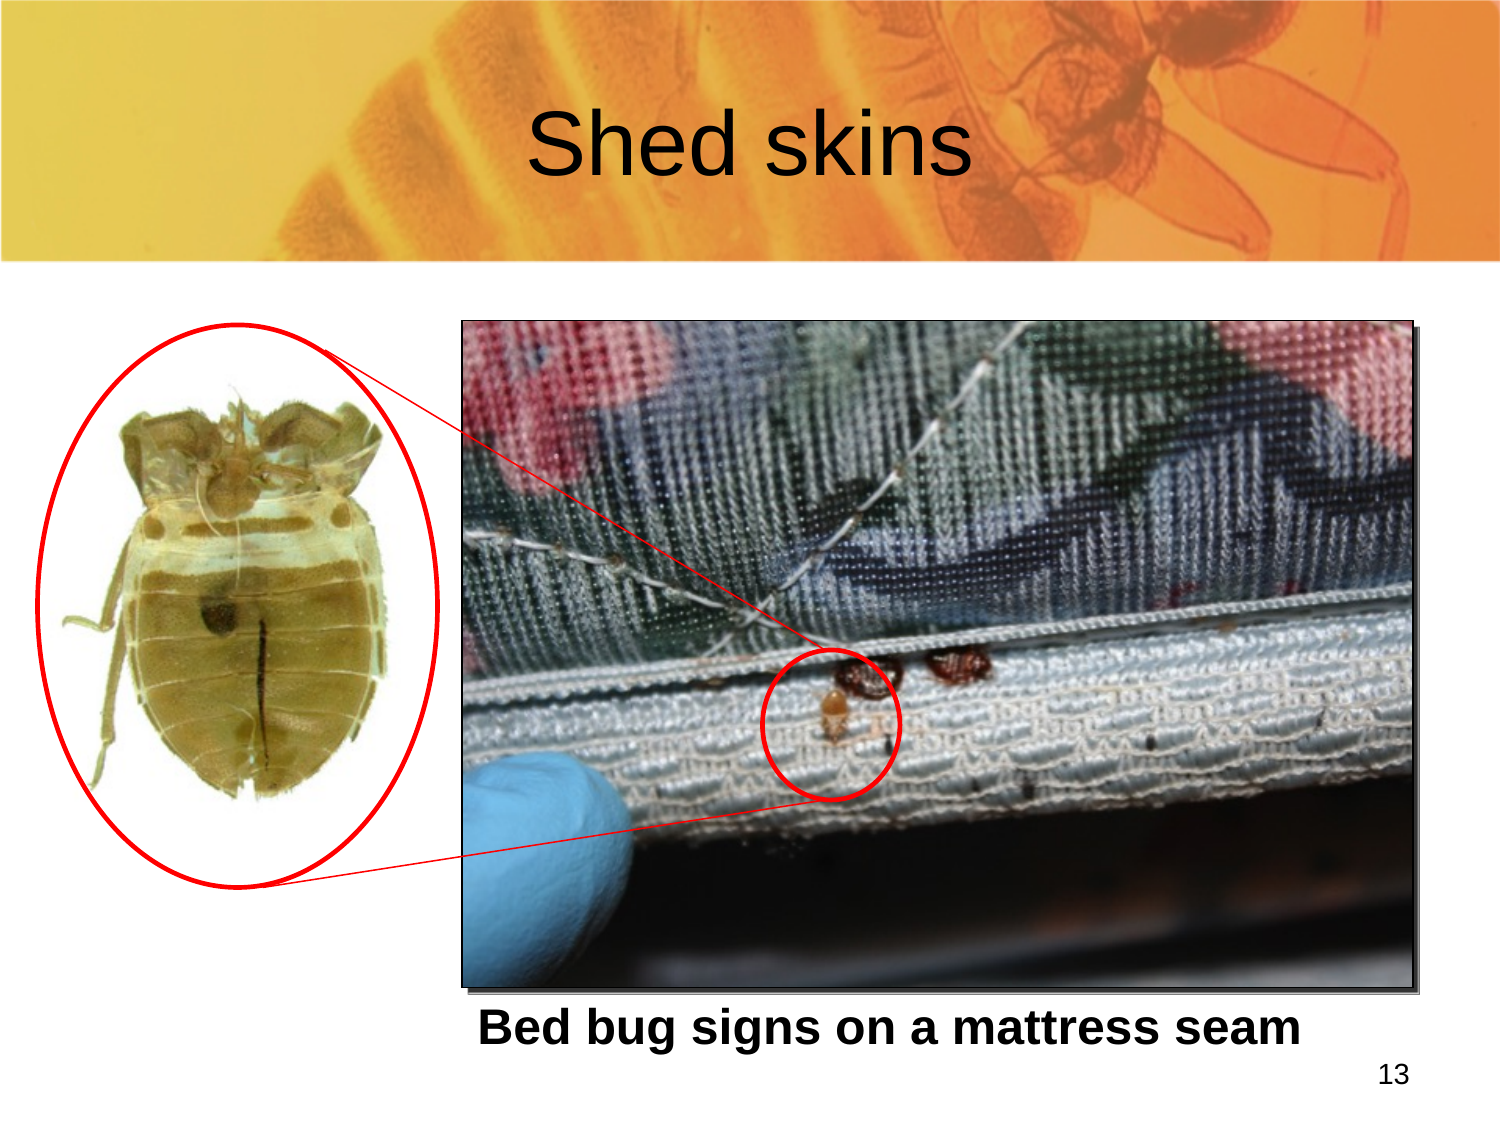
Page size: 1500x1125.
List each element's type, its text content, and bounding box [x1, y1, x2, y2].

text_box [125, 324, 350, 373]
text_box Bed bug signs on a mattress seam [462, 995, 1375, 1063]
slide_number 13 [1074, 1042, 1425, 1103]
picture [462, 320, 1413, 988]
text_box [112, 826, 363, 888]
picture [0, 0, 1500, 263]
text_box [37, 535, 44, 678]
title Shed skins [75, 45, 1425, 233]
text_box [424, 504, 438, 708]
picture [49, 374, 421, 817]
